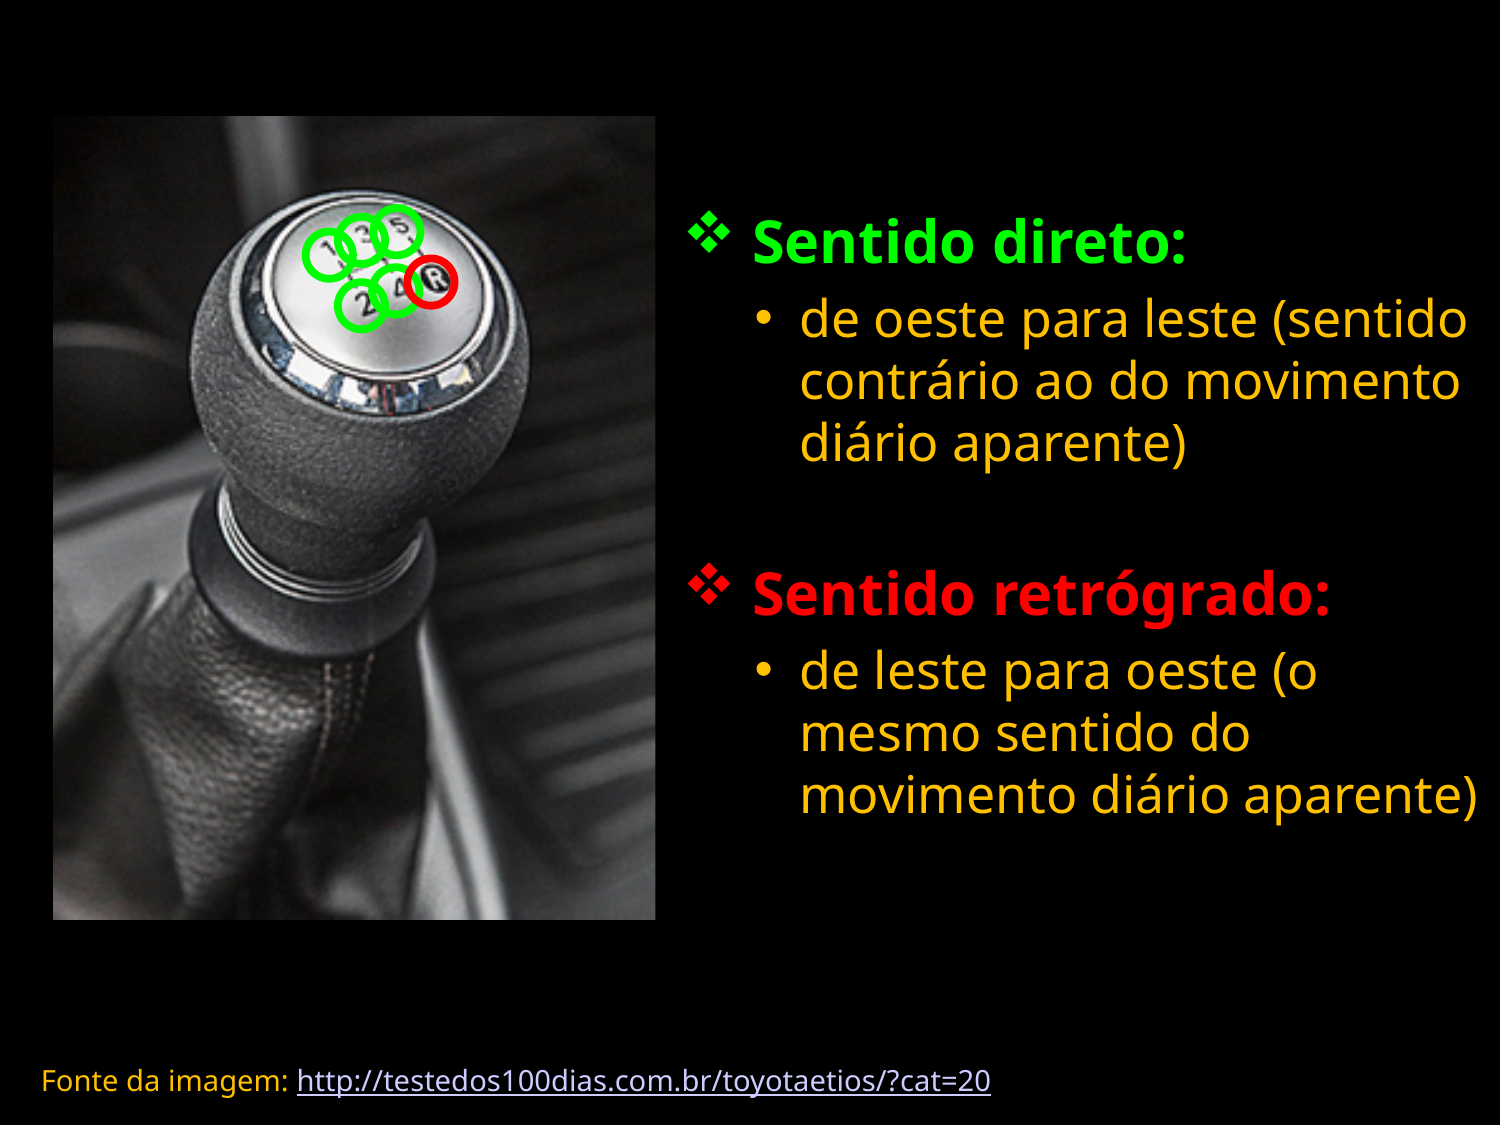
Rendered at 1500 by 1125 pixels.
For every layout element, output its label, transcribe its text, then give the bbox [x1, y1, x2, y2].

text_box Fonte da imagem: http://testedos100dias.com.br/toyotaetios/?cat=20 [25, 1055, 1007, 1125]
subtitle Sentido direto: de oeste para leste (sentido contrário ao do movimento diário aparente) Sentido retrógrado: de leste para oeste (o mesmo sentido do movimento diário aparente) [667, 196, 1500, 856]
picture [52, 115, 656, 920]
